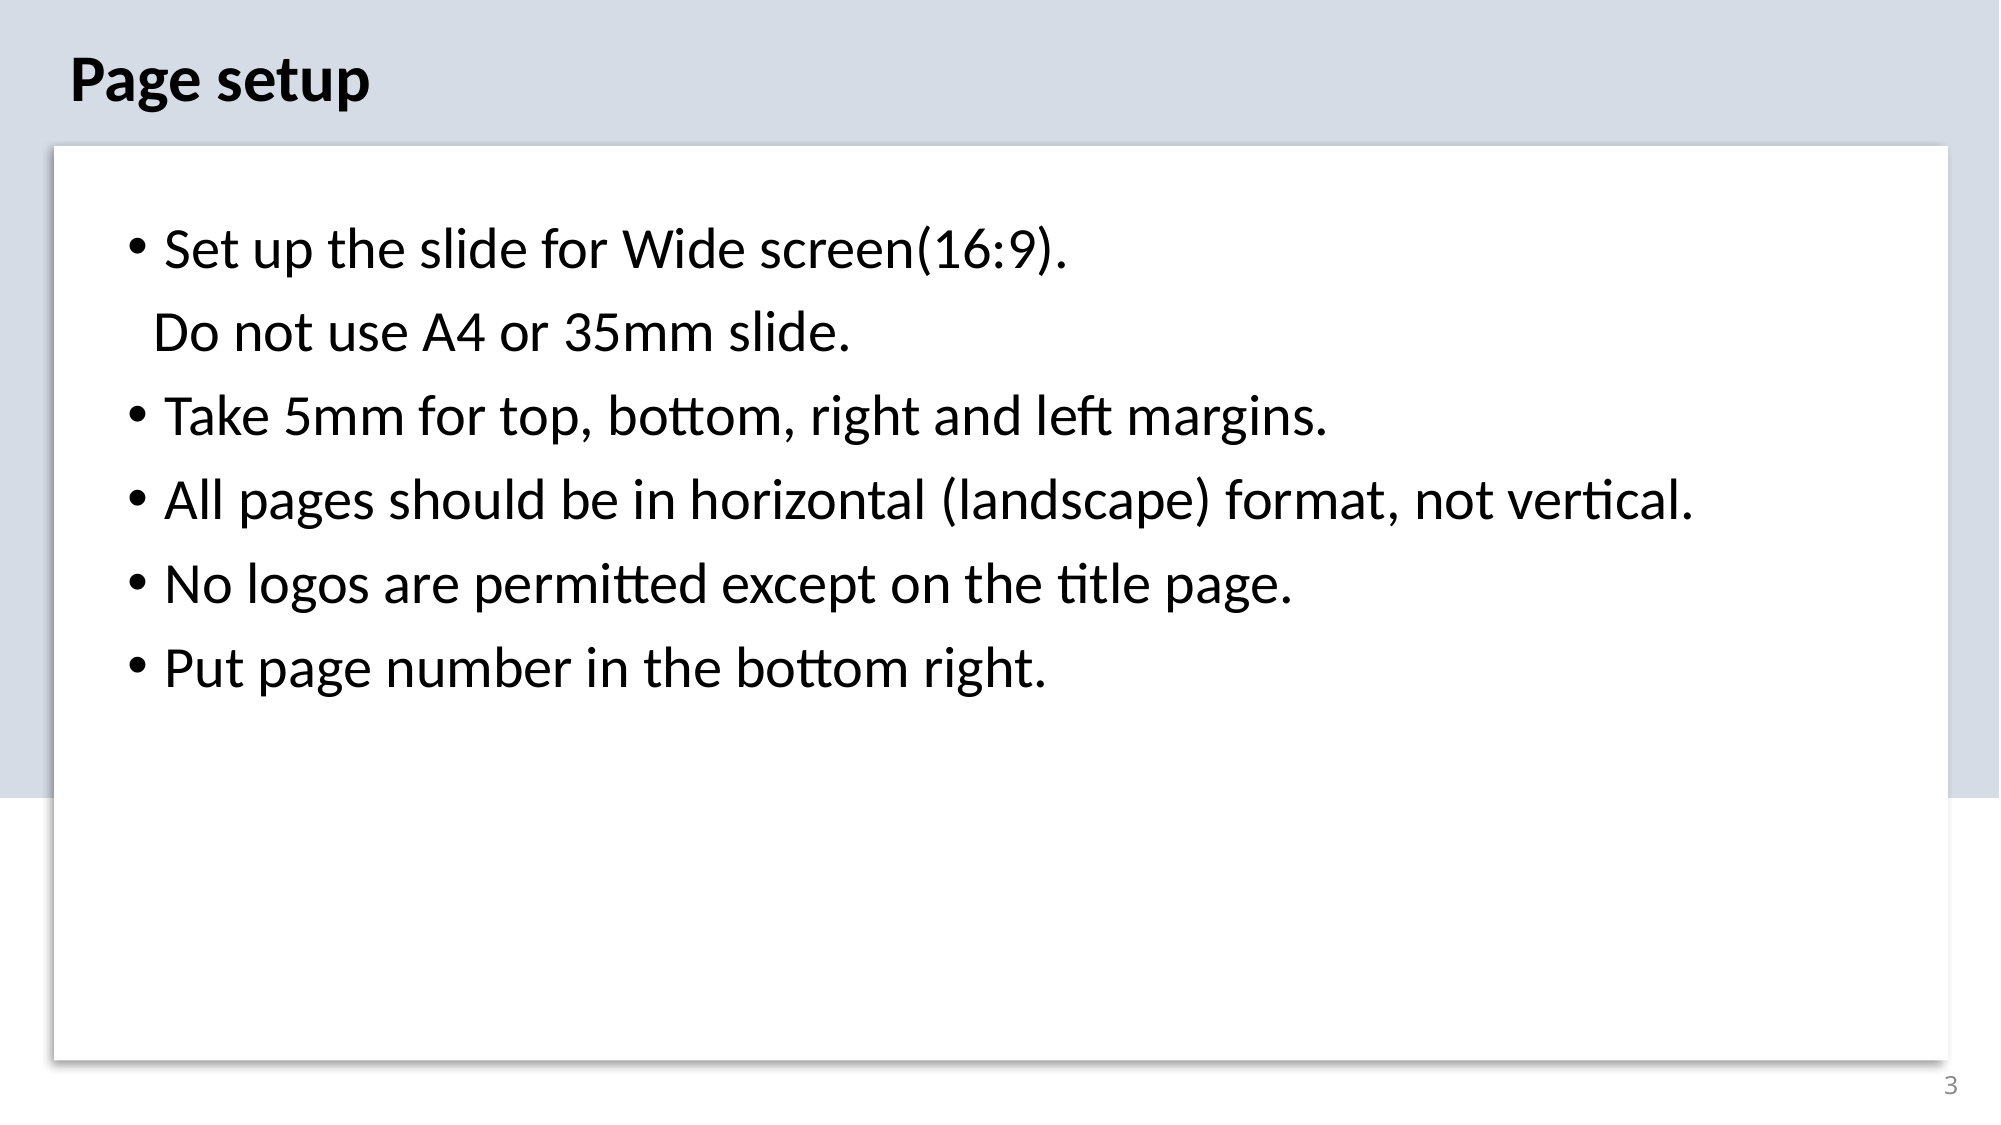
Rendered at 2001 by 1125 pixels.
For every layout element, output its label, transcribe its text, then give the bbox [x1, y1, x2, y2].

slide_number 3 [1523, 1056, 1974, 1117]
text_box Page setup [55, 27, 387, 122]
text_box Set up the slide for Wide screen(16:9). Do not use A4 or 35mm slide. Take 5mm for top, bottom, right and left margins. All pages should be in horizontal (landscape) format, not vertical. No logos are permitted except on the title page. Put page number in the bottom right. [112, 210, 1892, 943]
